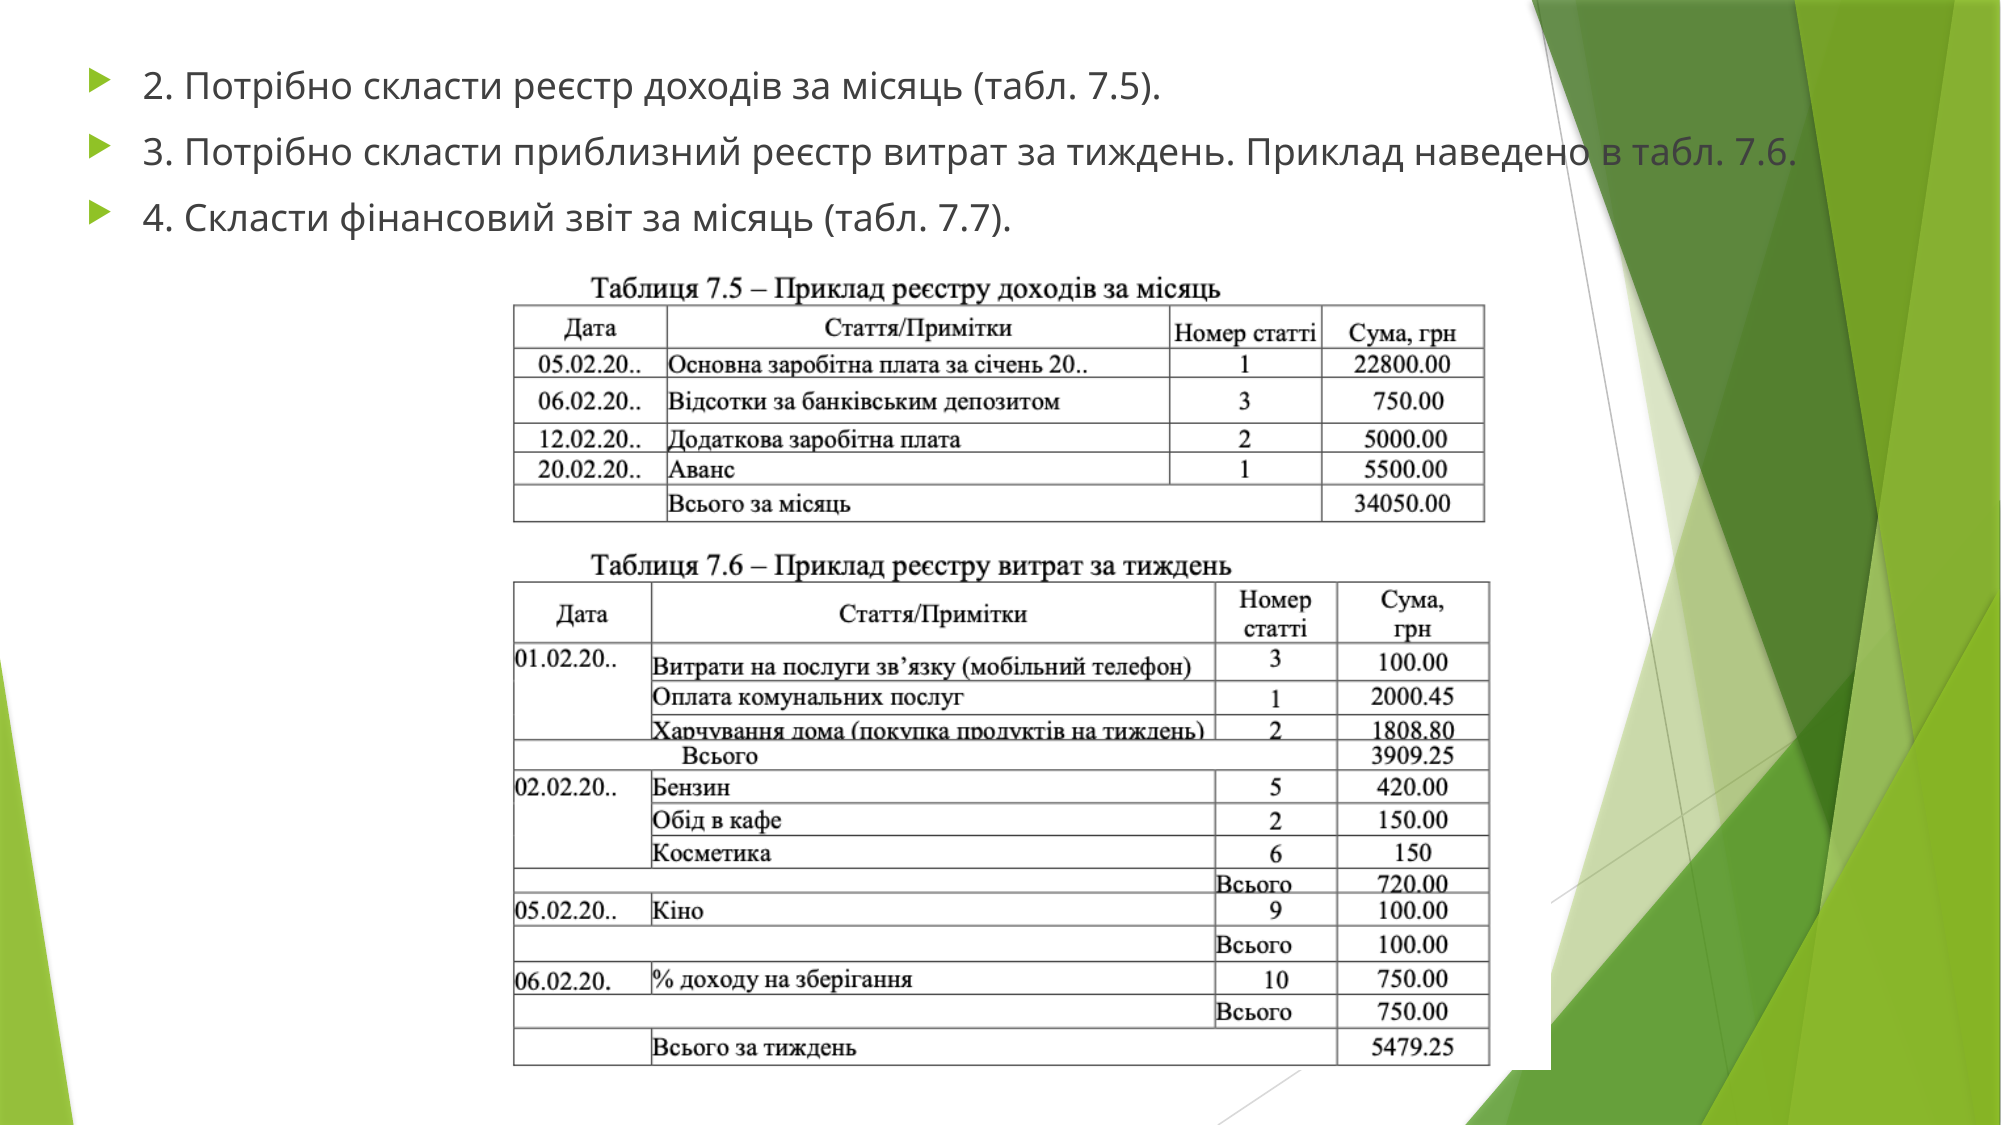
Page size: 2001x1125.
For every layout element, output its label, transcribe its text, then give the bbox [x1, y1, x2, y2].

list 2. Потрібно скласти реєстр доходів за місяць (табл. 7.5). 3. Потрібно скласти приблизний реєстр витрат за тиждень. Приклад наведено в табл. 7.6. 4. Скласти фінансовий звіт за місяць (табл. 7.7). [71, 54, 1912, 1028]
picture [431, 252, 1552, 1071]
